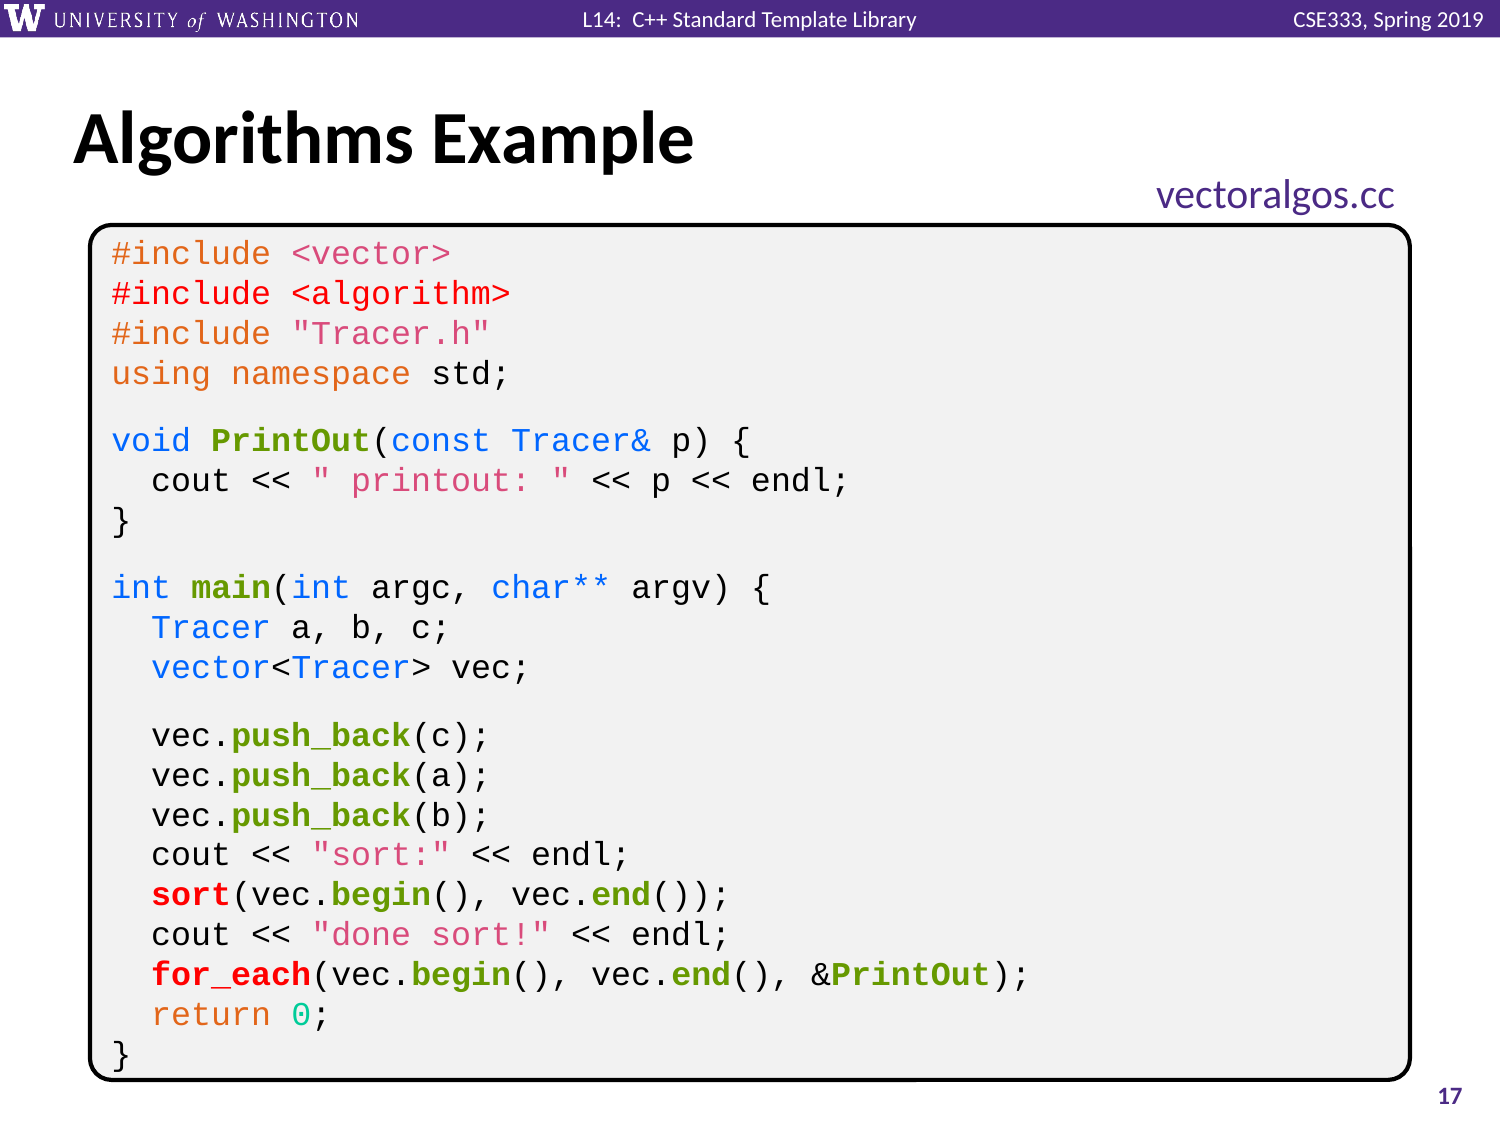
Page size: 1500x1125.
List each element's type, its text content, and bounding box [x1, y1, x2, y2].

text_box #include <vector> #include <algorithm> #include "Tracer.h" using namespace std; void PrintOut(const Tracer& p) { cout << " printout: " << p << endl; } int main(int argc, char** argv) { Tracer a, b, c; vector<Tracer> vec; vec.push_back(c); vec.push_back(a); vec.push_back(b); cout << "sort:" << endl; sort(vec.begin(), vec.end()); cout << "done sort!" << endl; for_each(vec.begin(), vec.end(), &PrintOut); return 0; } [89, 224, 1410, 1080]
title Algorithms Example [58, 71, 1438, 197]
slide_number 17 [1400, 1065, 1500, 1125]
picture [4, 4, 358, 32]
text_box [7, 668, 1325, 1081]
text_box vectoralgos.cc [884, 159, 1410, 225]
